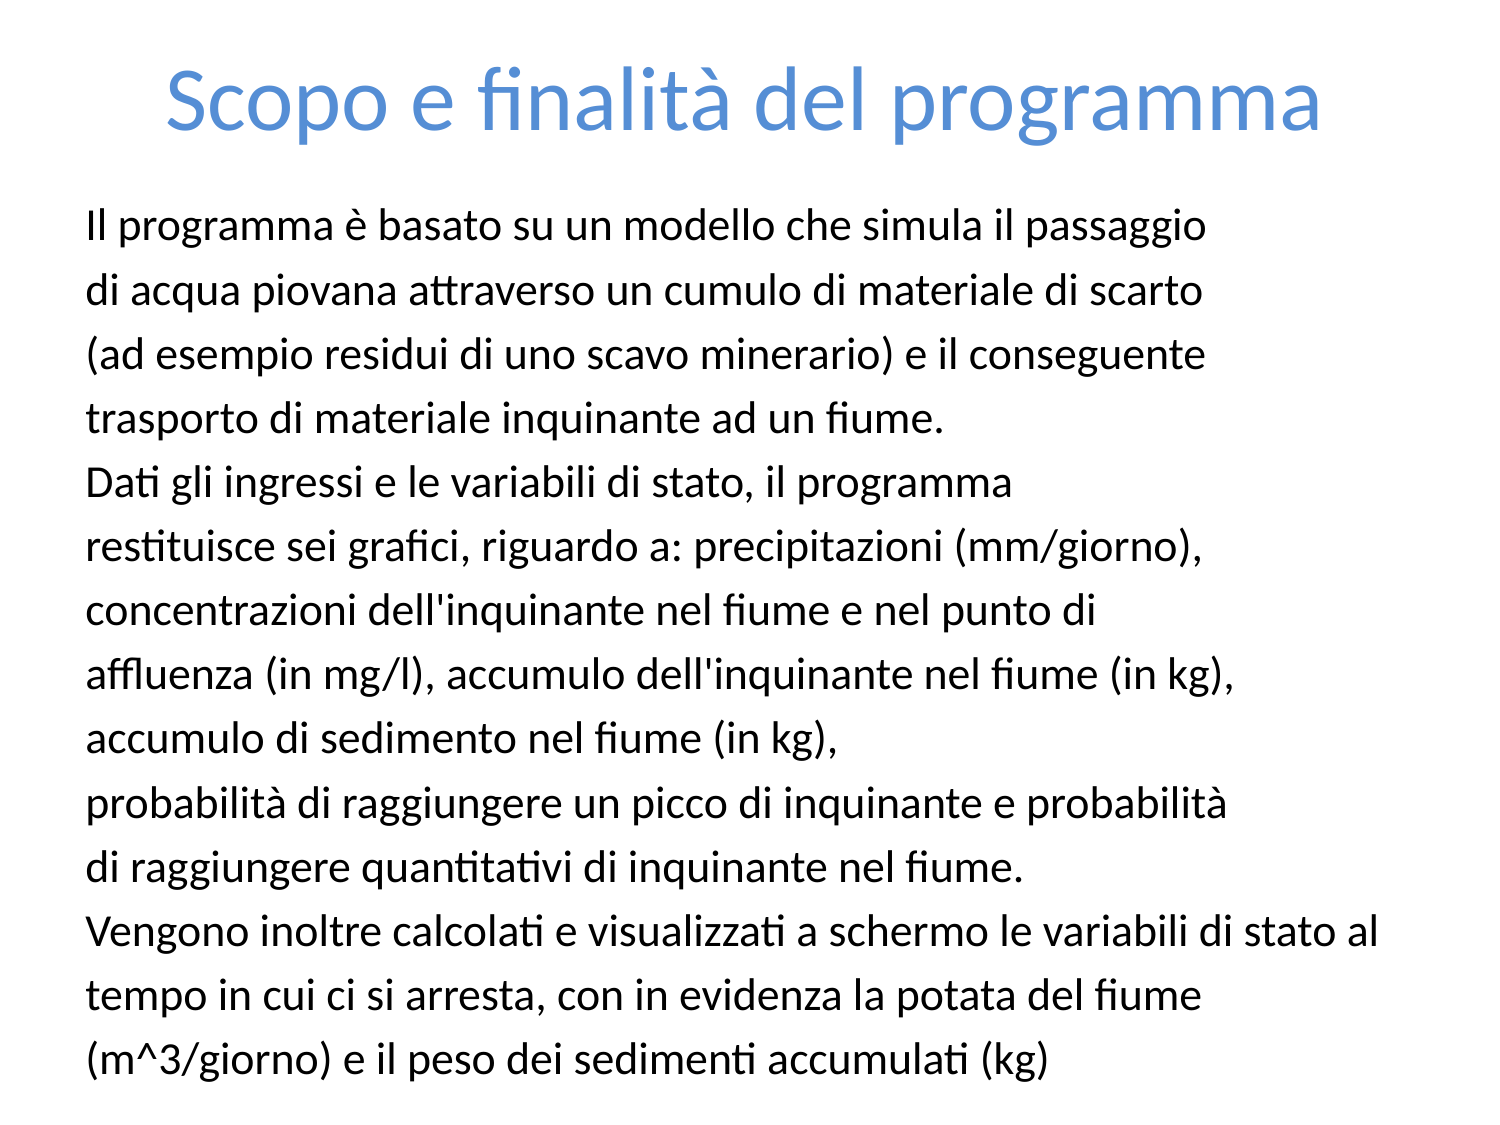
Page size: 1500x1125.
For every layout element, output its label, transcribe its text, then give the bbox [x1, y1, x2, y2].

title Scopo e finalità del programma [70, 0, 1421, 187]
list Il programma è basato su un modello che simula il passaggio di acqua piovana attraverso un cumulo di materiale di scarto (ad esempio residui di uno scavo minerario) e il conseguente trasporto di materiale inquinante ad un fiume. Dati gli ingressi e le variabili di stato, il programma restituisce sei grafici, riguardo a: precipitazioni (mm/giorno), concentrazioni dell'inquinante nel fiume e nel punto di affluenza (in mg/l), accumulo dell'inquinante nel fiume (in kg), accumulo di sedimento nel fiume (in kg), probabilità di raggiungere un picco di inquinante e probabilità di raggiungere quantitativi di inquinante nel fiume. Vengono inoltre calcolati e visualizzati a schermo le variabili di stato al tempo in cui ci si arresta, con in evidenza la potata del fiume (m^3/giorno) e il peso dei sedimenti accumulati (kg) [70, 187, 1421, 1125]
